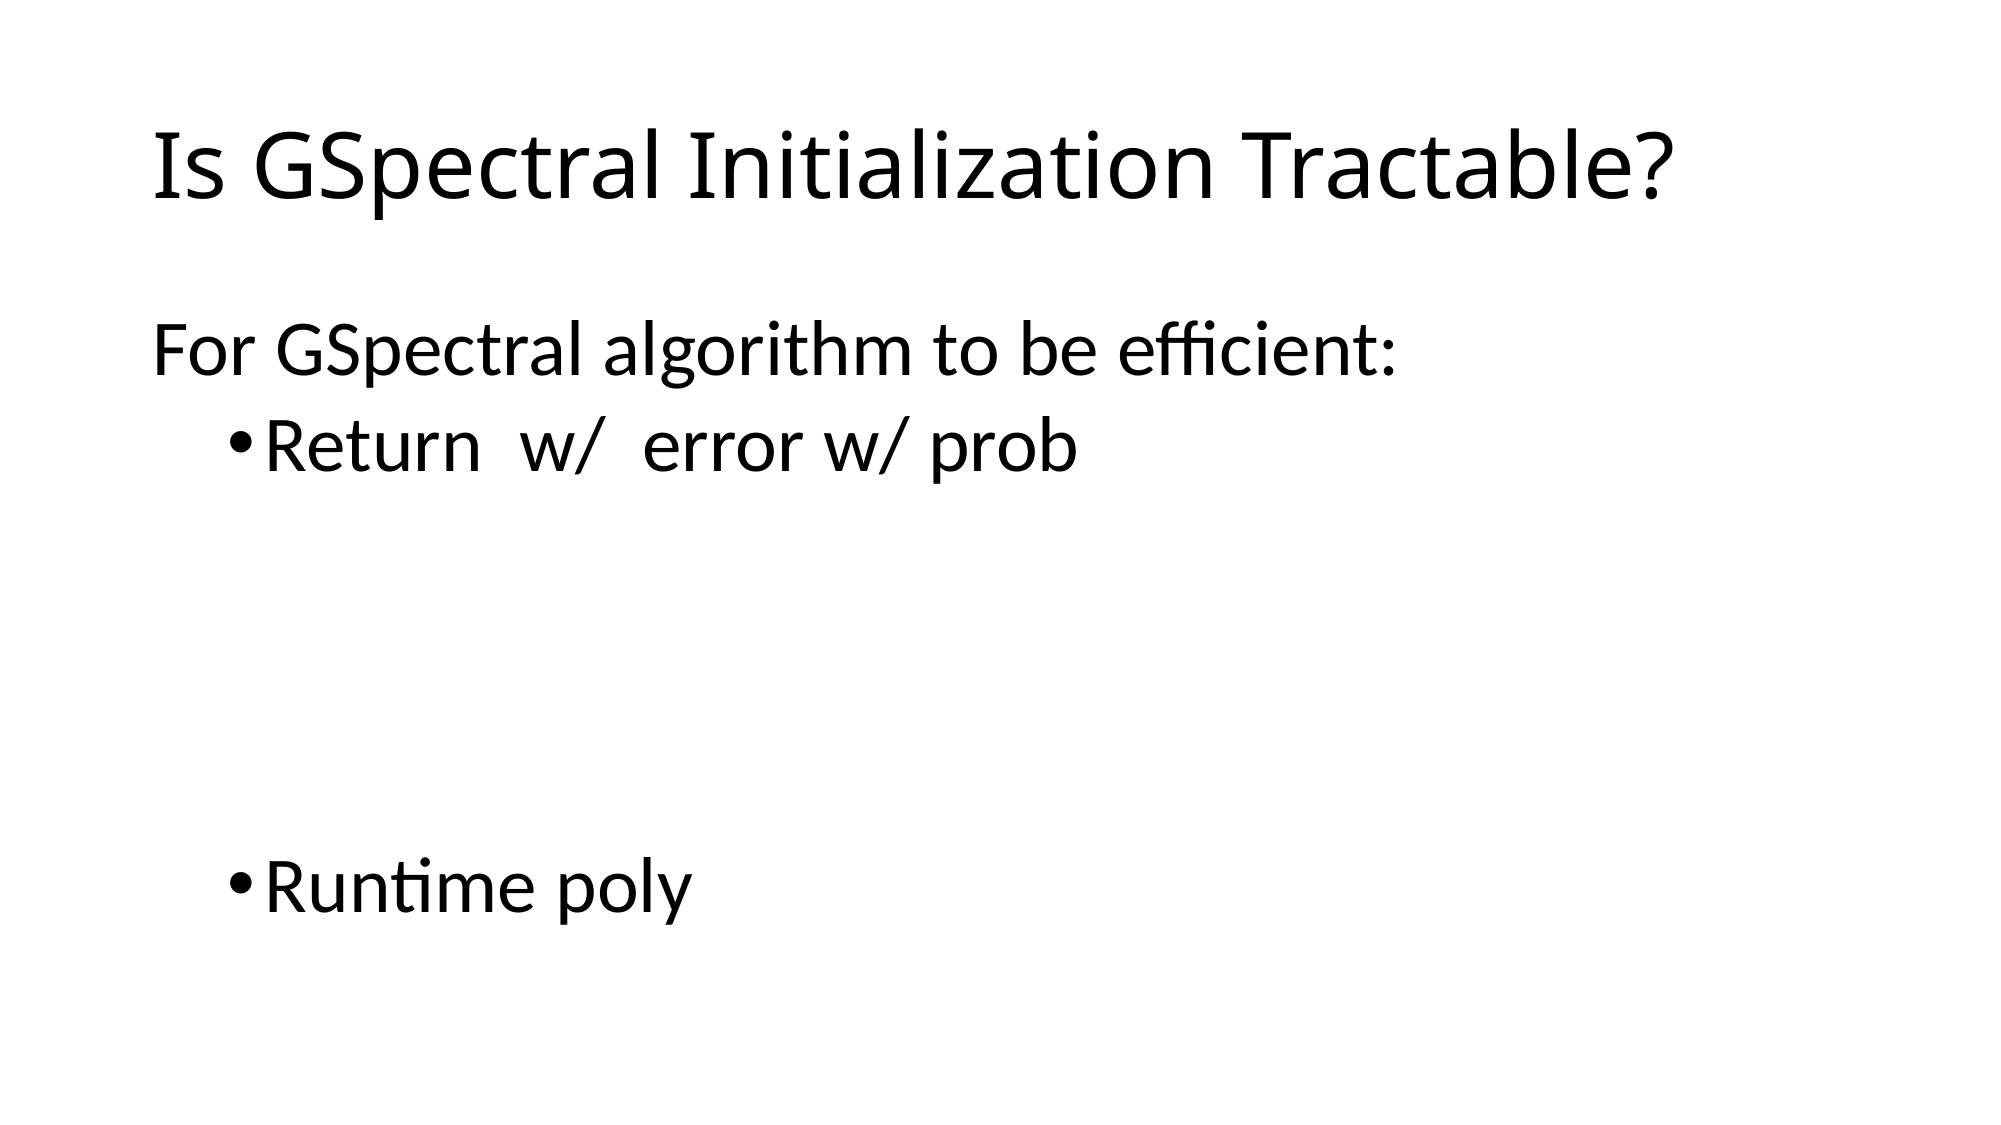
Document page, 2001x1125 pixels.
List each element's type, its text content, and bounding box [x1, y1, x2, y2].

title Is GSpectral Initialization Tractable? [137, 59, 1863, 278]
